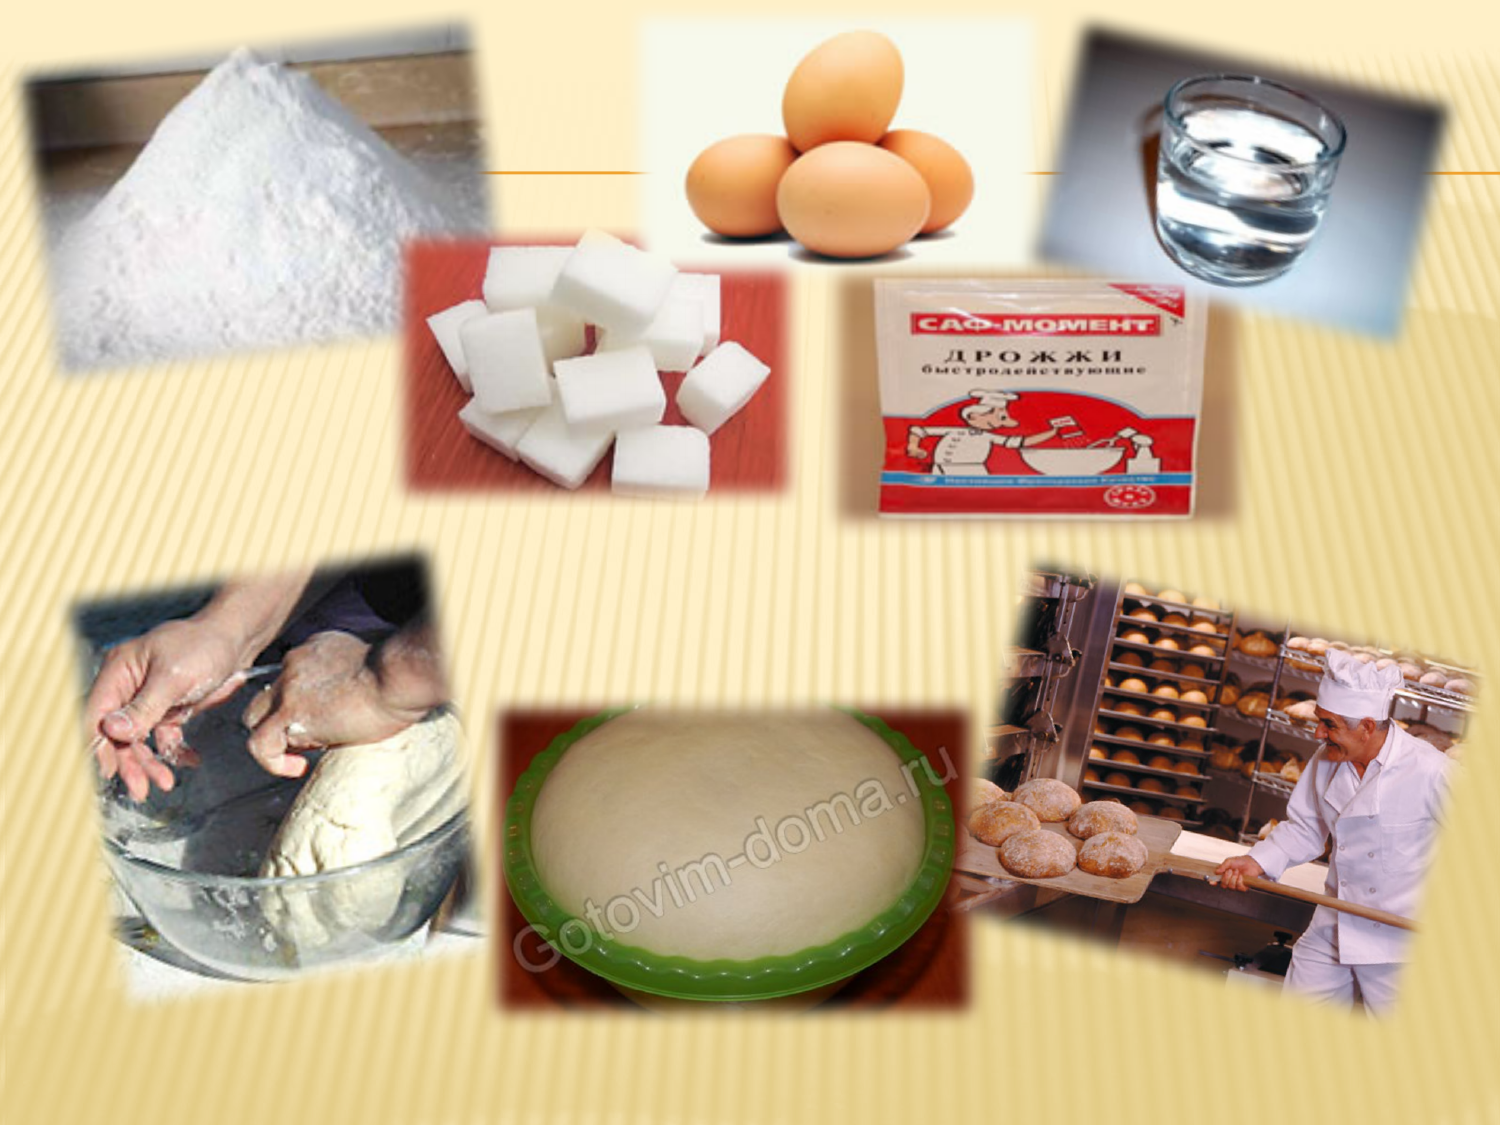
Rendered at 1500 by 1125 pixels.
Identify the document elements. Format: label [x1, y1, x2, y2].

list [18, 28, 509, 370]
picture [480, 691, 988, 1029]
picture [965, 580, 1460, 988]
picture [77, 554, 479, 999]
picture [620, 0, 1449, 542]
picture [386, 222, 806, 511]
